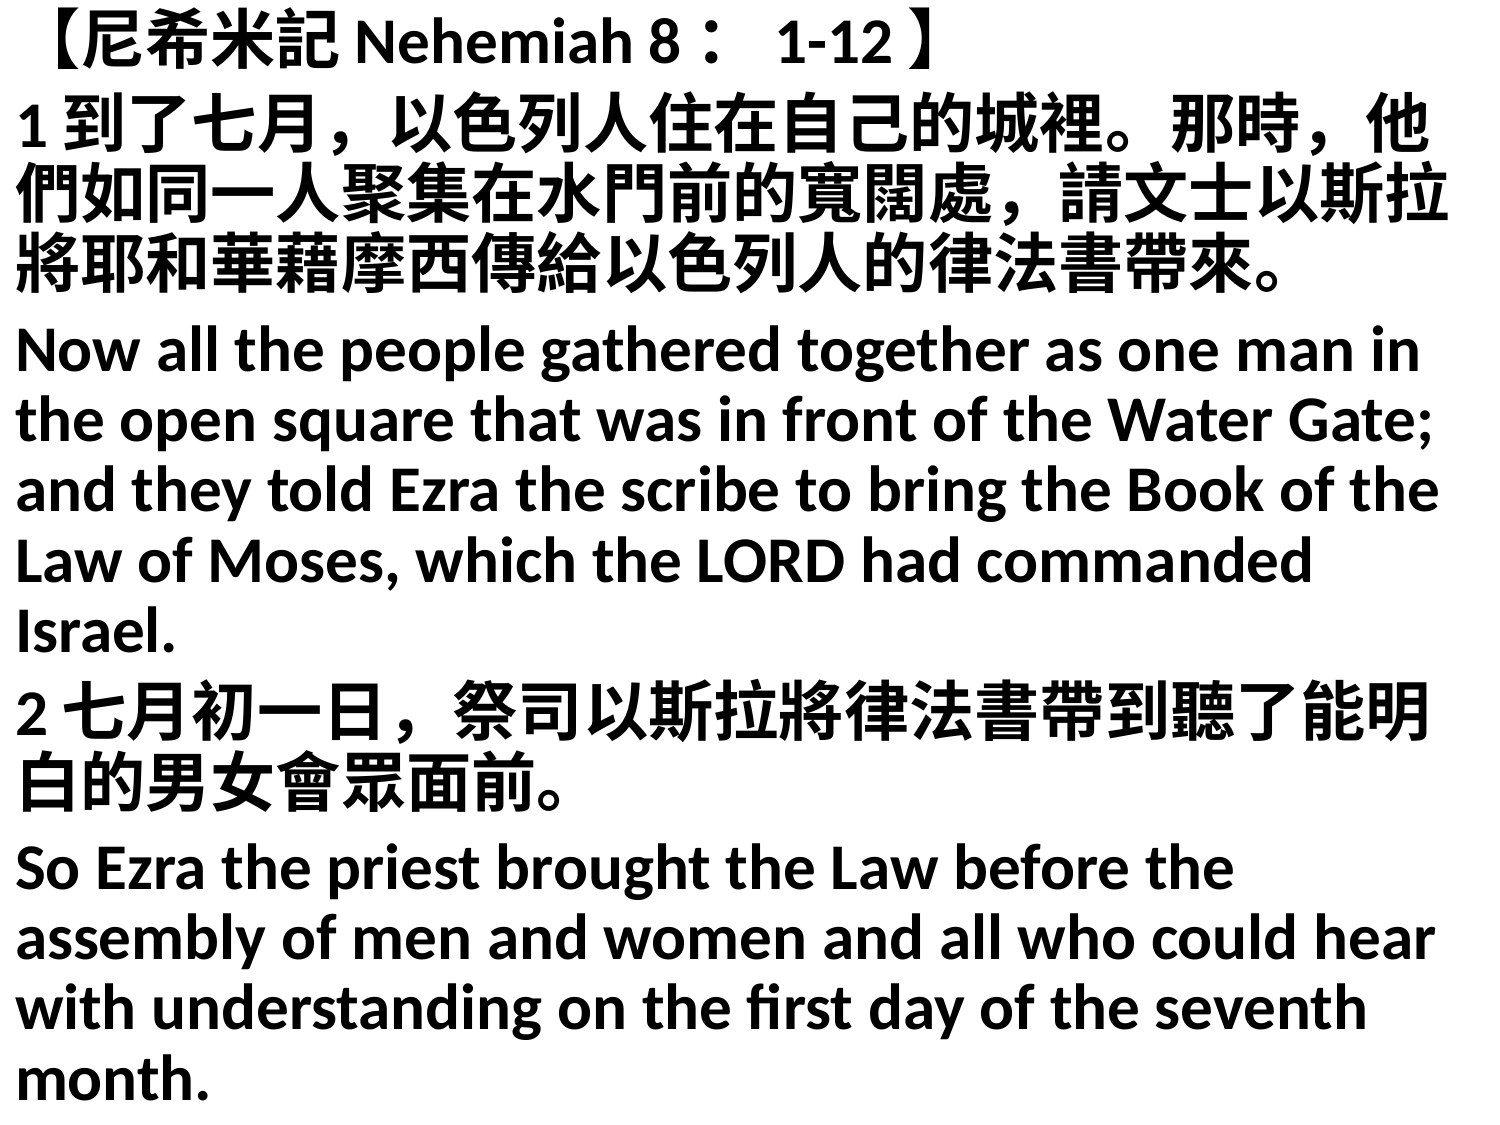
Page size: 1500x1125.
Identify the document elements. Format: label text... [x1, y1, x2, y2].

subtitle 【尼希米記Nehemiah 8：1-12】 1到了七月，以色列人住在自己的城裡。那時，他們如同一人聚集在水門前的寬闊處，請文士以斯拉將耶和華藉摩西傳給以色列人的律法書帶來。 Now all the people gathered together as one man in the open square that was in front of the Water Gate; and they told Ezra the scribe to bring the Book of the Law of Moses, which the LORD had commanded Israel. 2七月初一日，祭司以斯拉將律法書帶到聽了能明白的男女會眾面前。 So Ezra the priest brought the Law before the assembly of men and women and all who could hear with understanding on the first day of the seventh month. [0, 0, 1500, 1125]
